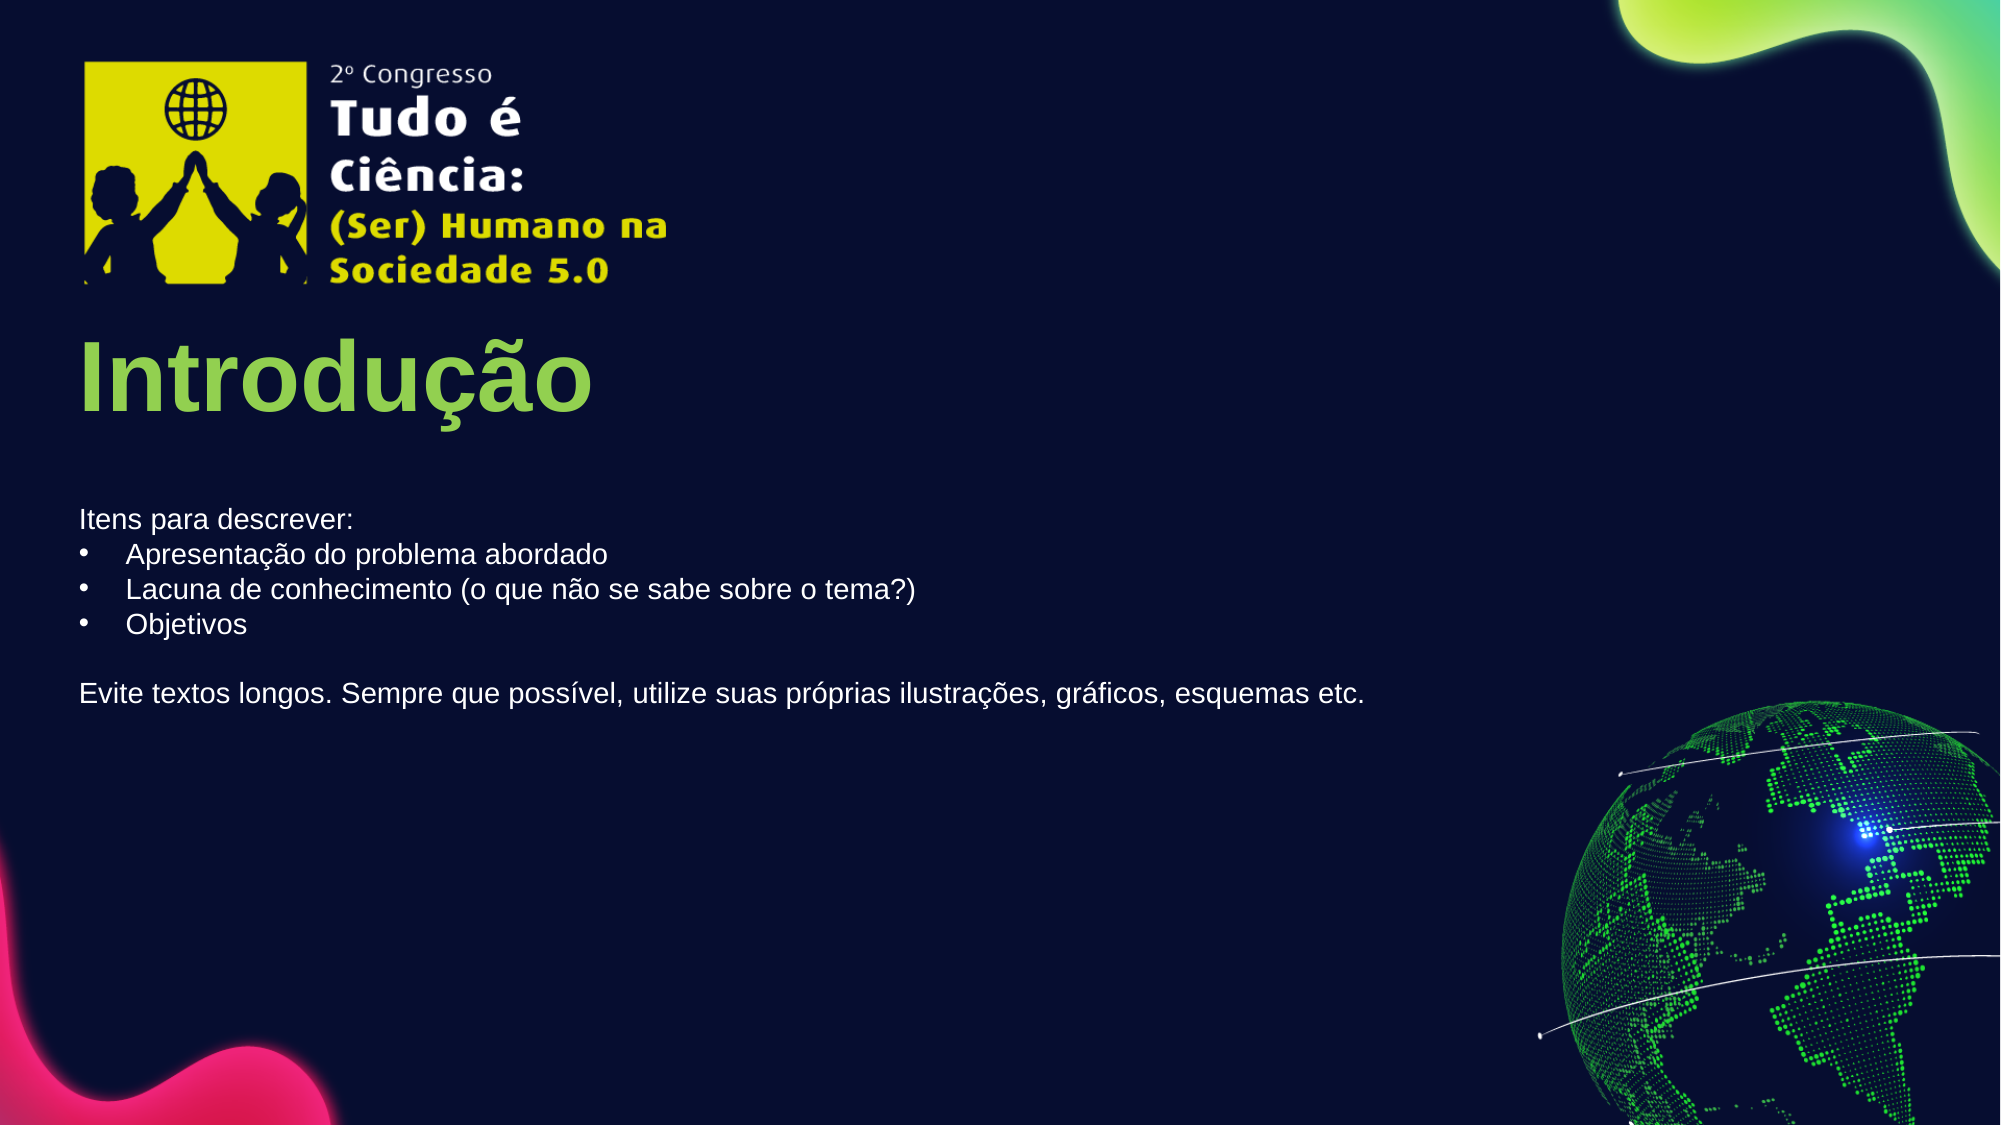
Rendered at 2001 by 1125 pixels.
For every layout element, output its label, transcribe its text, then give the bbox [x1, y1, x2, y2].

text_box Itens para descrever: Apresentação do problema abordado Lacuna de conhecimento (o que não se sabe sobre o tema?) Objetivos Evite textos longos. Sempre que possível, utilize suas próprias ilustrações, gráficos, esquemas etc. [64, 492, 1569, 718]
text_box Introdução [63, 304, 1326, 439]
picture [0, 0, 2001, 1125]
